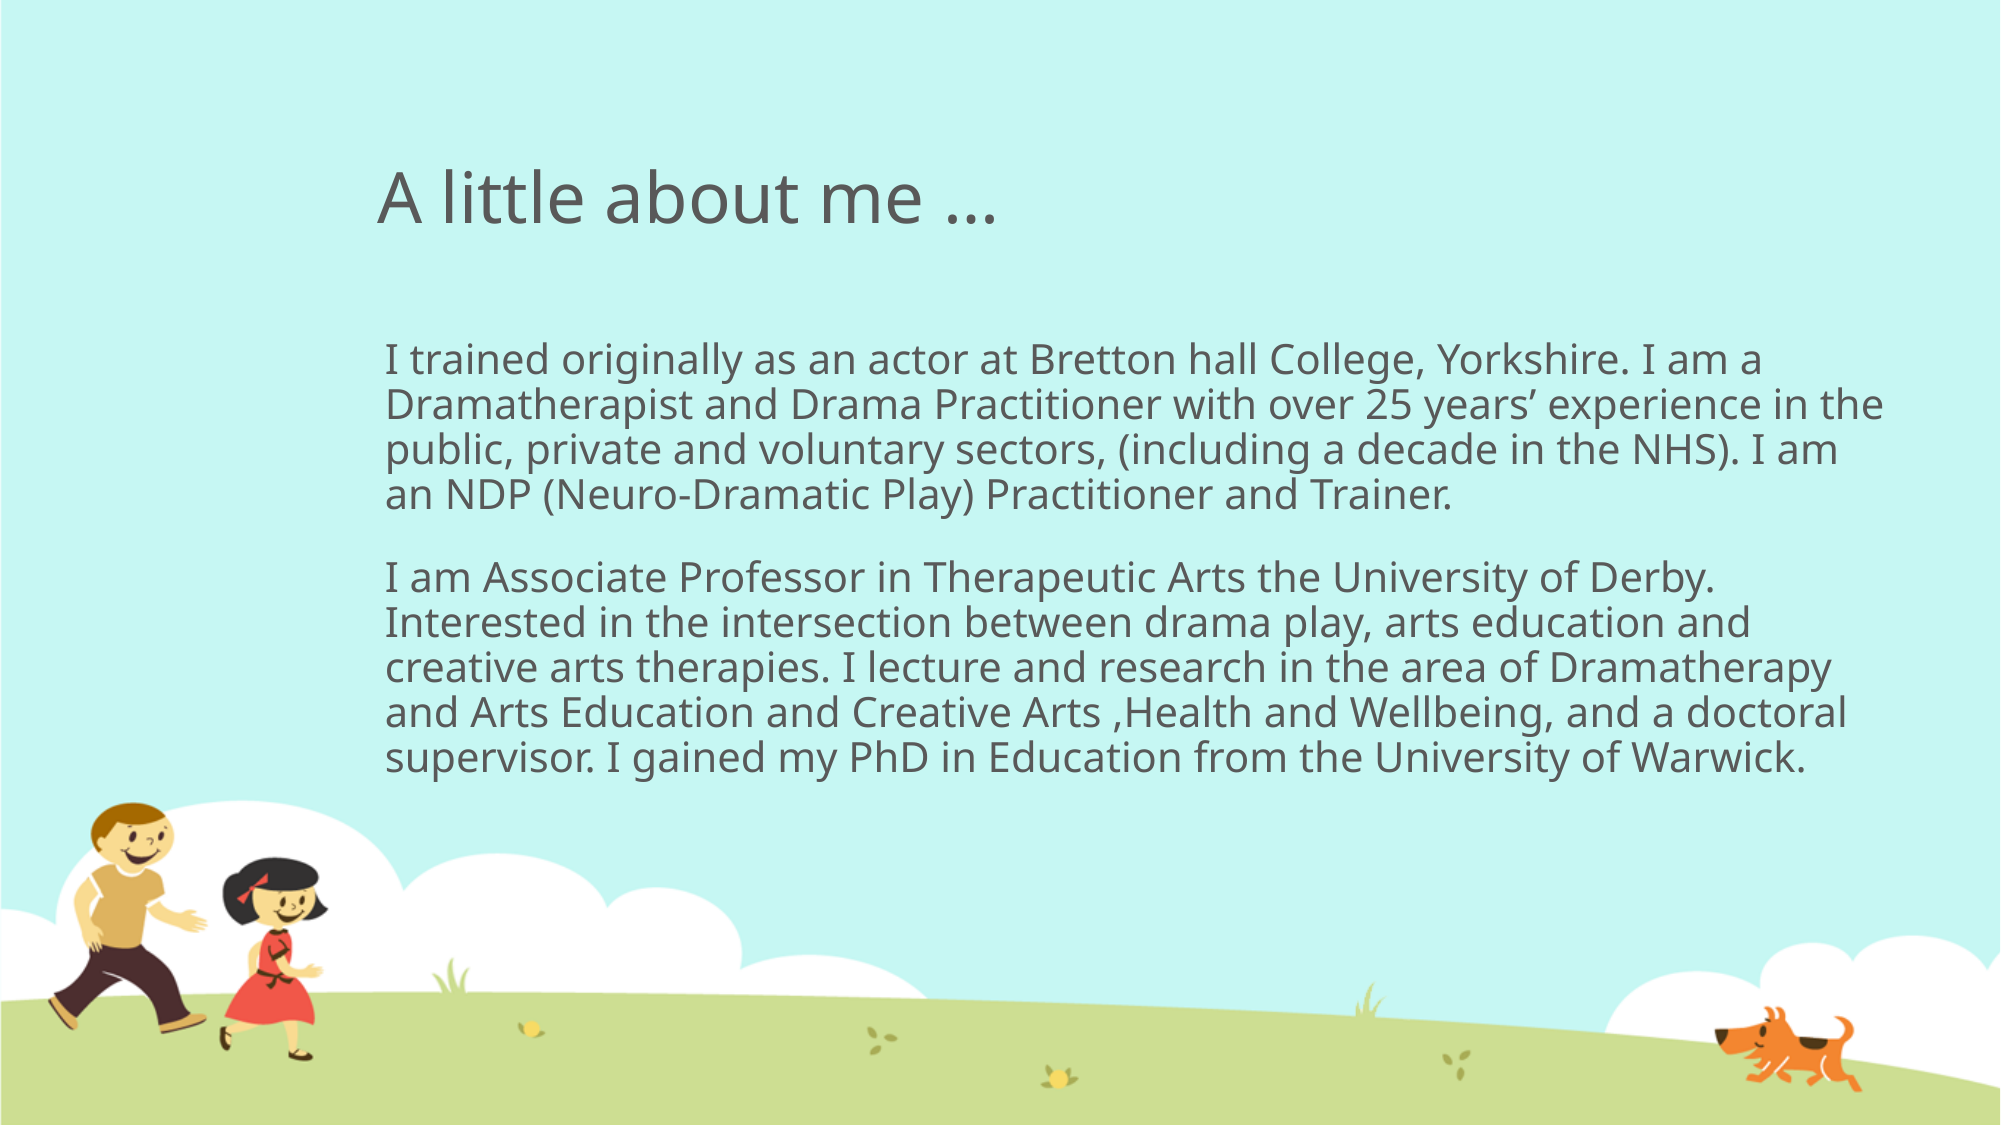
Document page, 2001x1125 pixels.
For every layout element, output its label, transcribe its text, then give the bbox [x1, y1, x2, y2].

list I trained originally as an actor at Bretton hall College, Yorkshire. I am a Dramatherapist and Drama Practitioner with over 25 years’ experience in the public, private and voluntary sectors, (including a decade in the NHS). I am an NDP (Neuro-Dramatic Play) Practitioner and Trainer. I am Associate Professor in Therapeutic Arts the University of Derby. Interested in the intersection between drama play, arts education and creative arts therapies. I lecture and research in the area of Dramatherapy and Arts Education and Creative Arts ,Health and Wellbeing, and a doctoral supervisor. I gained my PhD in Education from the University of Warwick. [362, 331, 1900, 938]
title A little about me … [362, 50, 1900, 247]
picture [0, 0, 2001, 1125]
